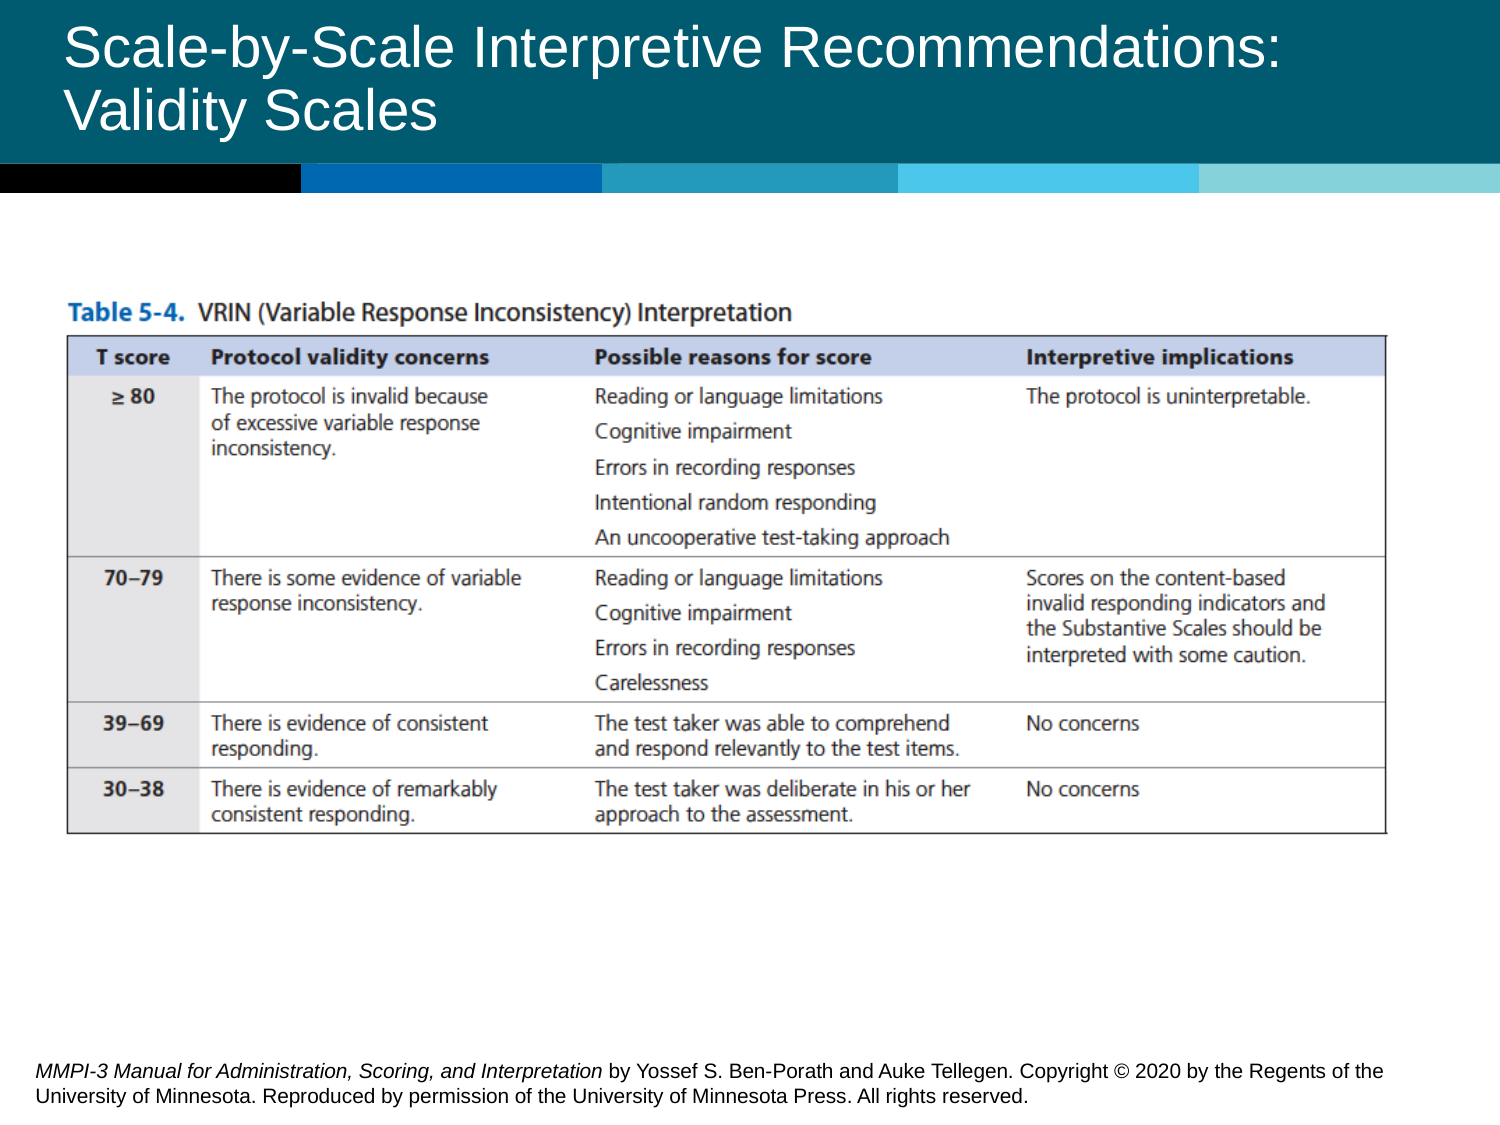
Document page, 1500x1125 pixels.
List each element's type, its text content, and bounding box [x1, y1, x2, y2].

text_box MMPI-3 Manual for Administration, Scoring, and Interpretation by Yossef S. Ben-Porath and Auke Tellegen. Copyright © 2020 by the Regents of the University of Minnesota. Reproduced by permission of the University of Minnesota Press. All rights reserved. [20, 1050, 1425, 1115]
picture [39, 278, 1413, 865]
title Scale-by-Scale Interpretive Recommendations: Validity Scales [48, 10, 1437, 160]
